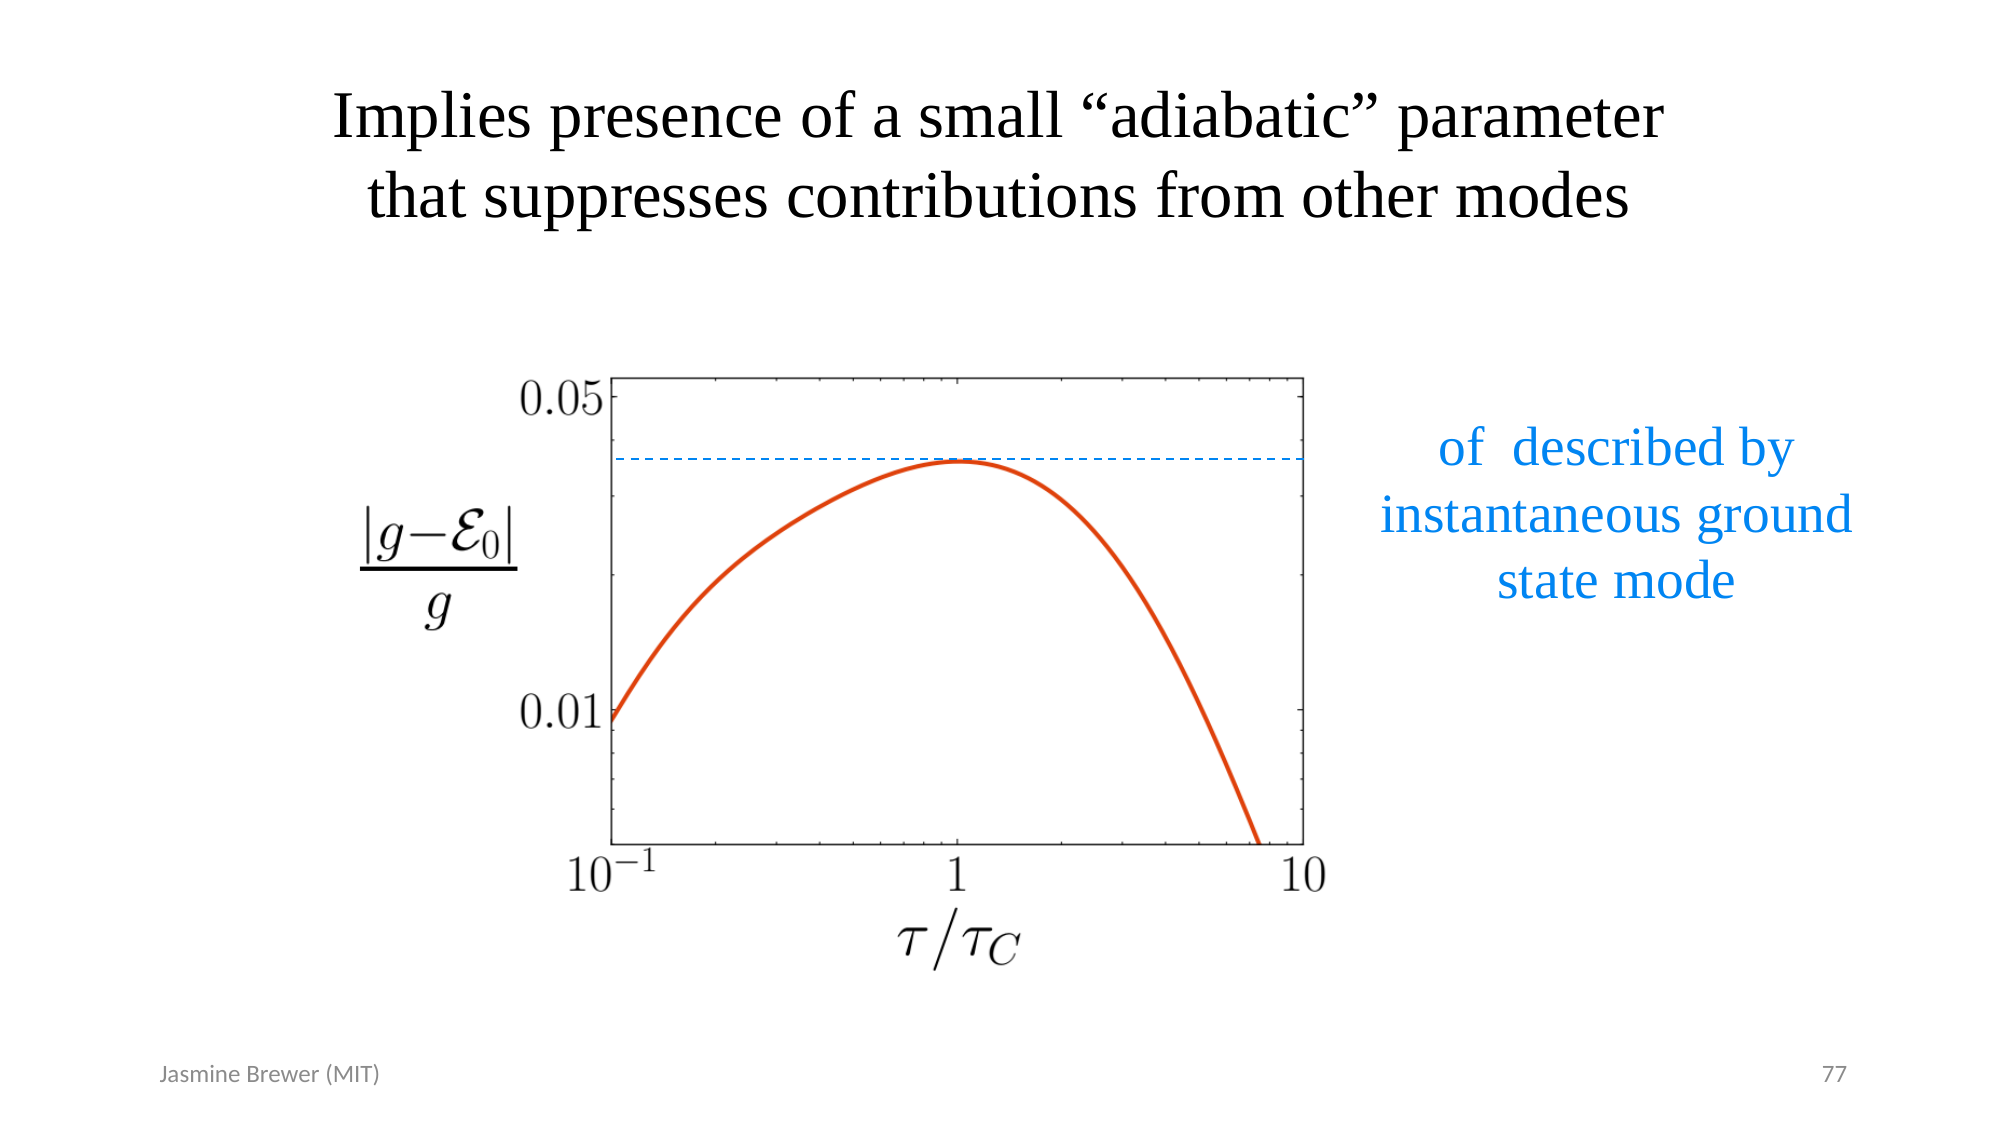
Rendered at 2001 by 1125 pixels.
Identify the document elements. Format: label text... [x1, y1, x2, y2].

slide_number 76 [1412, 1042, 1863, 1103]
footer Jasmine Brewer (MIT) [137, 1042, 403, 1103]
picture [250, 316, 1387, 1040]
text_box Implies presence of a small “adiabatic” parameter that suppresses contributions from other modes [191, 63, 1734, 239]
